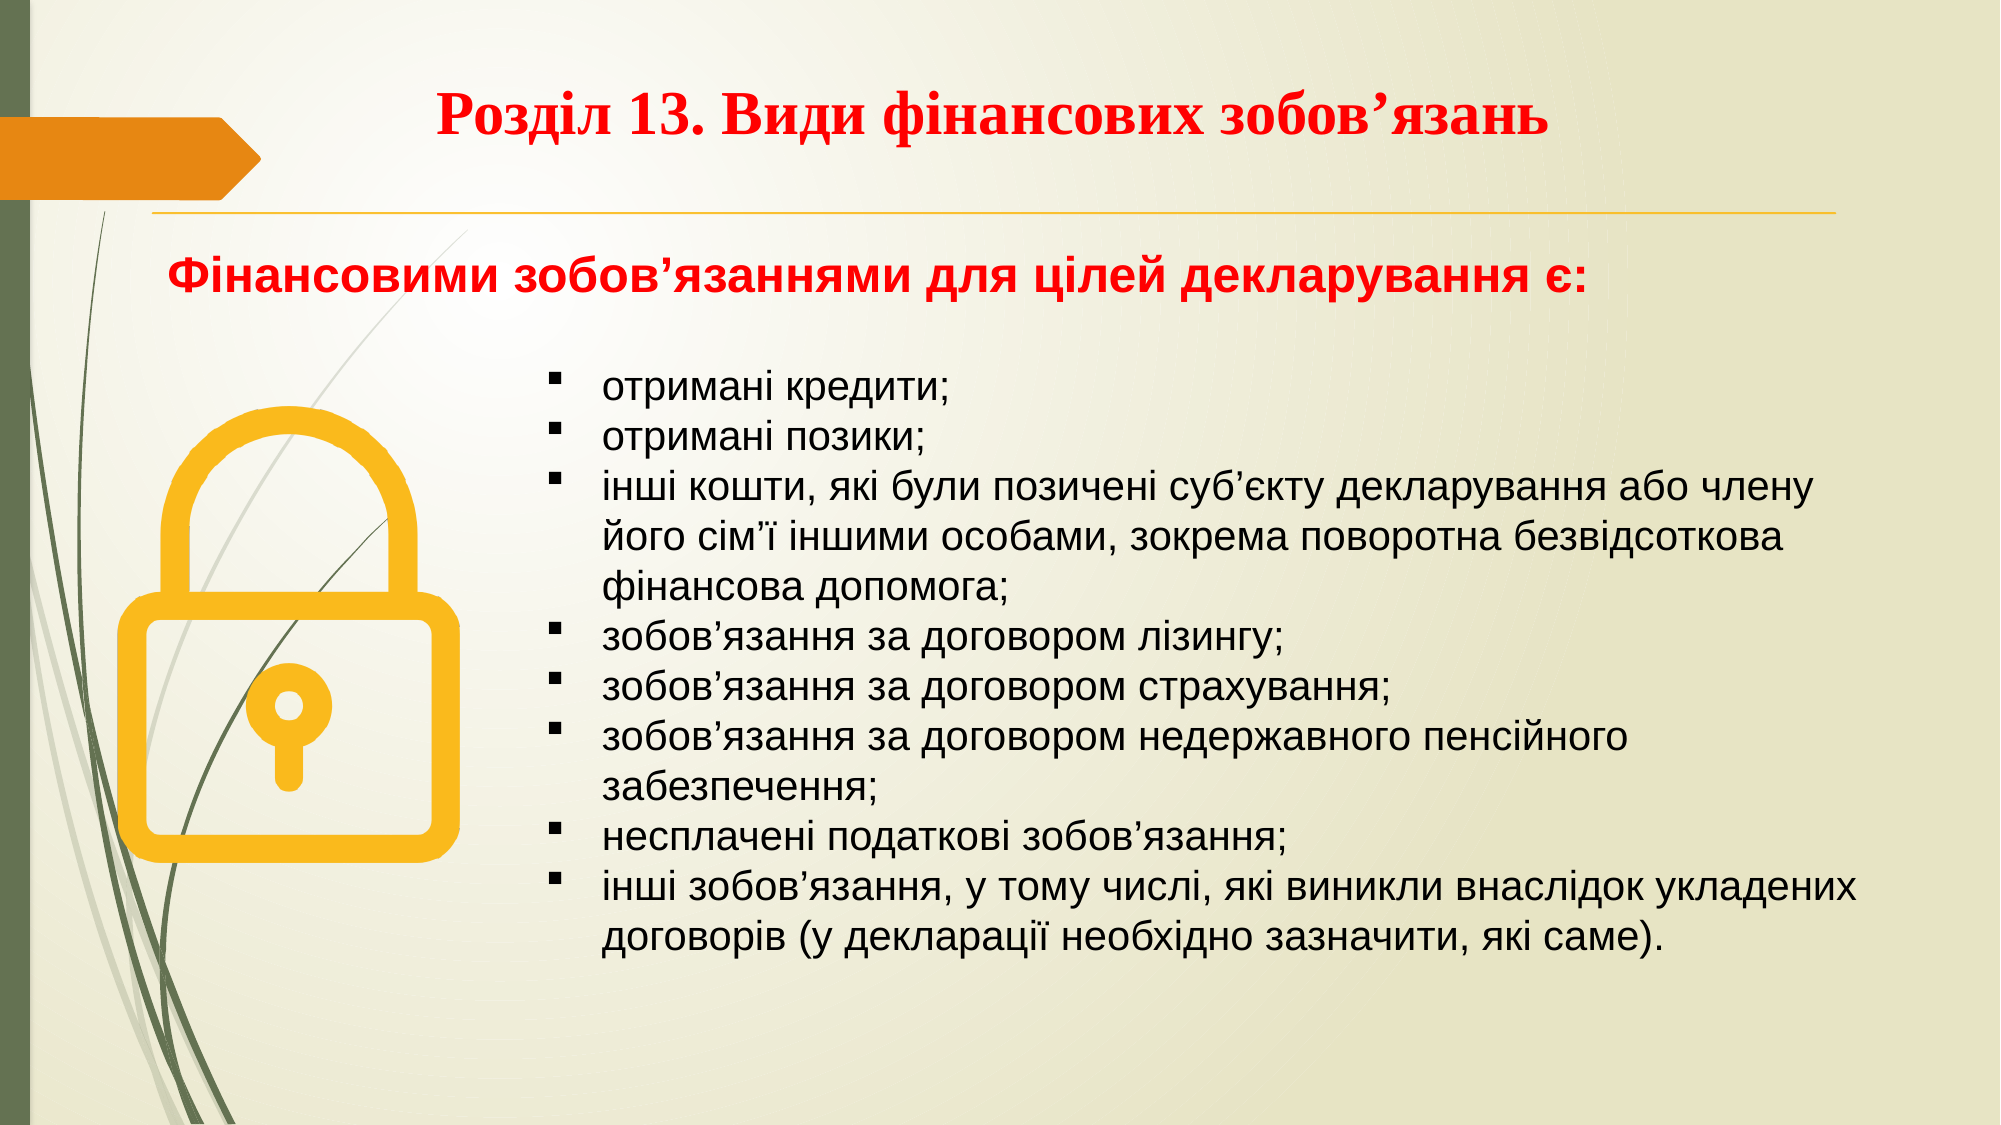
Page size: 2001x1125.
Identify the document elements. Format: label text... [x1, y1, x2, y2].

picture [45, 391, 532, 877]
text_box Фінансовими зобов’язаннями для цілей декларування є: [152, 235, 1836, 311]
text_box отримані кредити; отримані позики; інші кошти, які були позичені суб’єкту декларування або члену його сім’ї іншими особами, зокрема поворотна безвідсоткова фінансова допомога; зобов’язання за договором лізингу; зобов’язання за договором страхування; зобов’язання за договором недержавного пенсійного забезпечення; несплачені податкові зобов’язання; інші зобов’язання, у тому числі, які виникли внаслідок укладених договорів (у декларації необхідно зазначити, які саме). [530, 351, 1887, 967]
text_box Розділ 13. Види фінансових зобов’язань [206, 64, 1782, 155]
